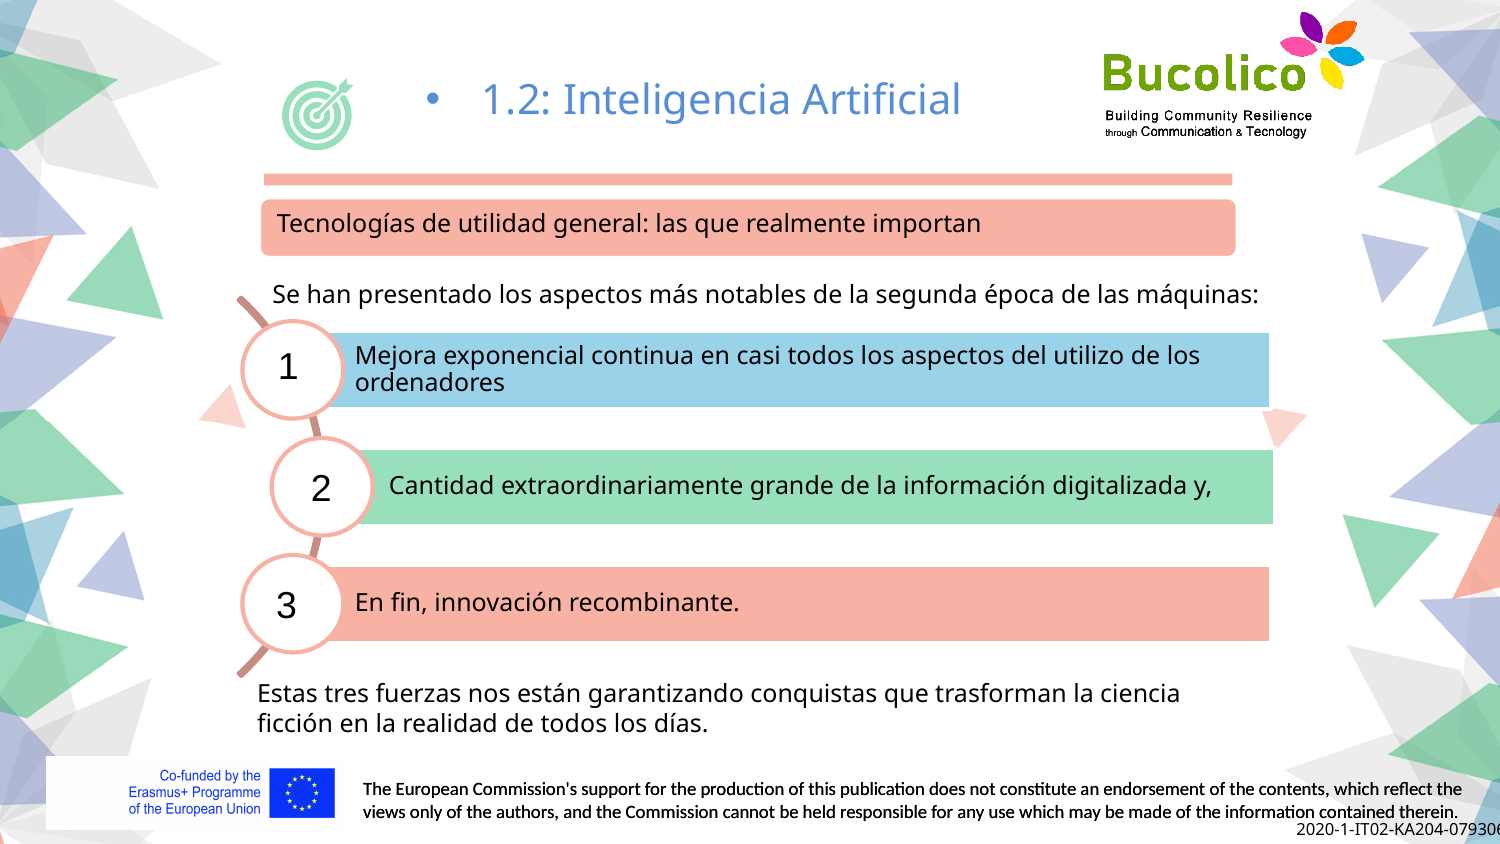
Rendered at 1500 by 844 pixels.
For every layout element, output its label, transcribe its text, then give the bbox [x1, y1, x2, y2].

picture [0, 0, 1500, 844]
text_box [280, 76, 356, 153]
text_box [262, 172, 1235, 188]
text_box The European Commission's support for the production of this publication does not constitute an endorsement of the contents, which reflect the views only of the authors, and the Commission cannot be held responsible for any use which may be made of the information contained therein. [348, 769, 1486, 830]
text_box Estas tres fuerzas nos están garantizando conquistas que trasforman la ciencia ficción en la realidad de todos los días. [242, 690, 1238, 745]
text_box Tecnologías de utilidad general: las que realmente importan [256, 195, 1240, 261]
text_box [235, 291, 1240, 682]
text_box Se han presentado los aspectos más notables de la segunda época de las máquinas: [257, 271, 1317, 317]
list 1.2: Inteligencia Artificial [410, 65, 1034, 161]
